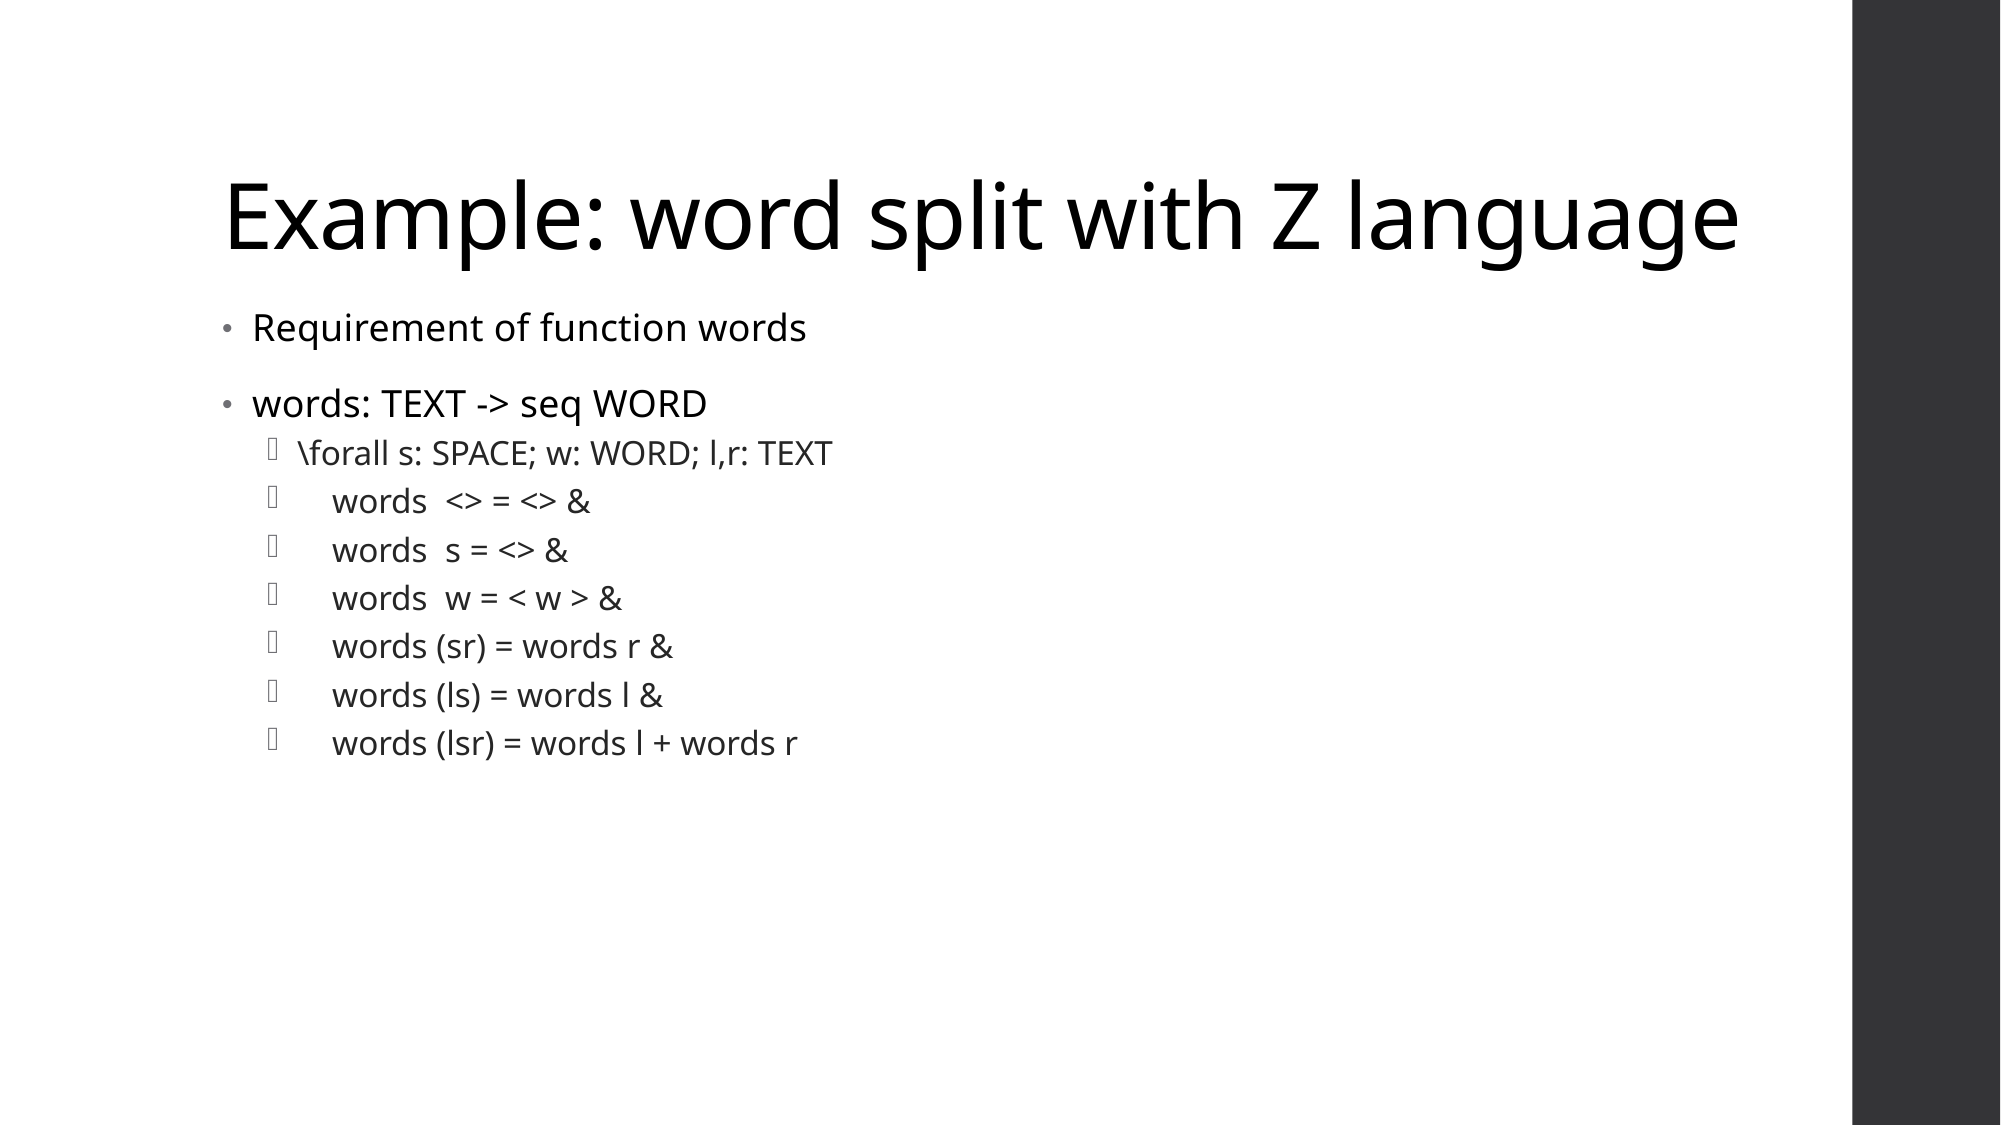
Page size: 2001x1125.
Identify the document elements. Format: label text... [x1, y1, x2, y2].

list Requirement of function words words: TEXT -> seq WORD \forall s: SPACE; w: WORD; l,r: TEXT words <> = <> & words s = <> & words w = < w > & words (sr) = words r & words (ls) = words l & words (lsr) = words l + words r [206, 299, 1617, 1014]
title Example: word split with Z language [206, 60, 1797, 278]
